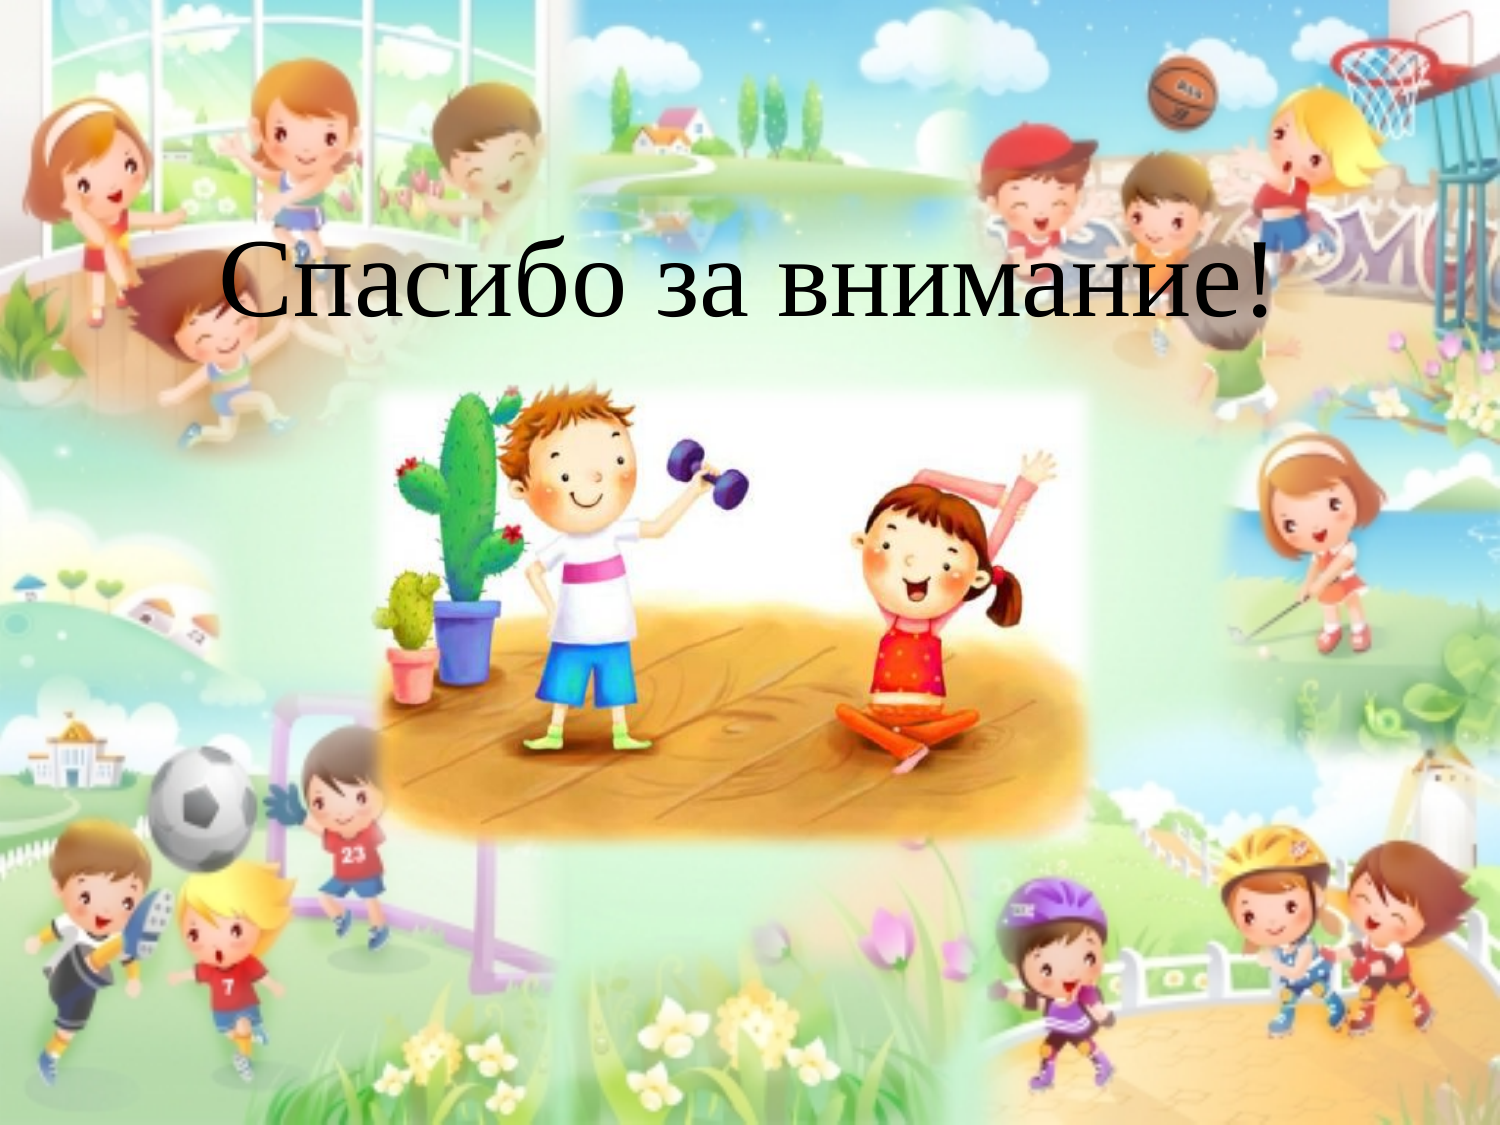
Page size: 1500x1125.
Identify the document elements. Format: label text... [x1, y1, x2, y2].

list Спасибо за внимание! [75, 196, 1425, 1005]
picture [0, 0, 1500, 1125]
